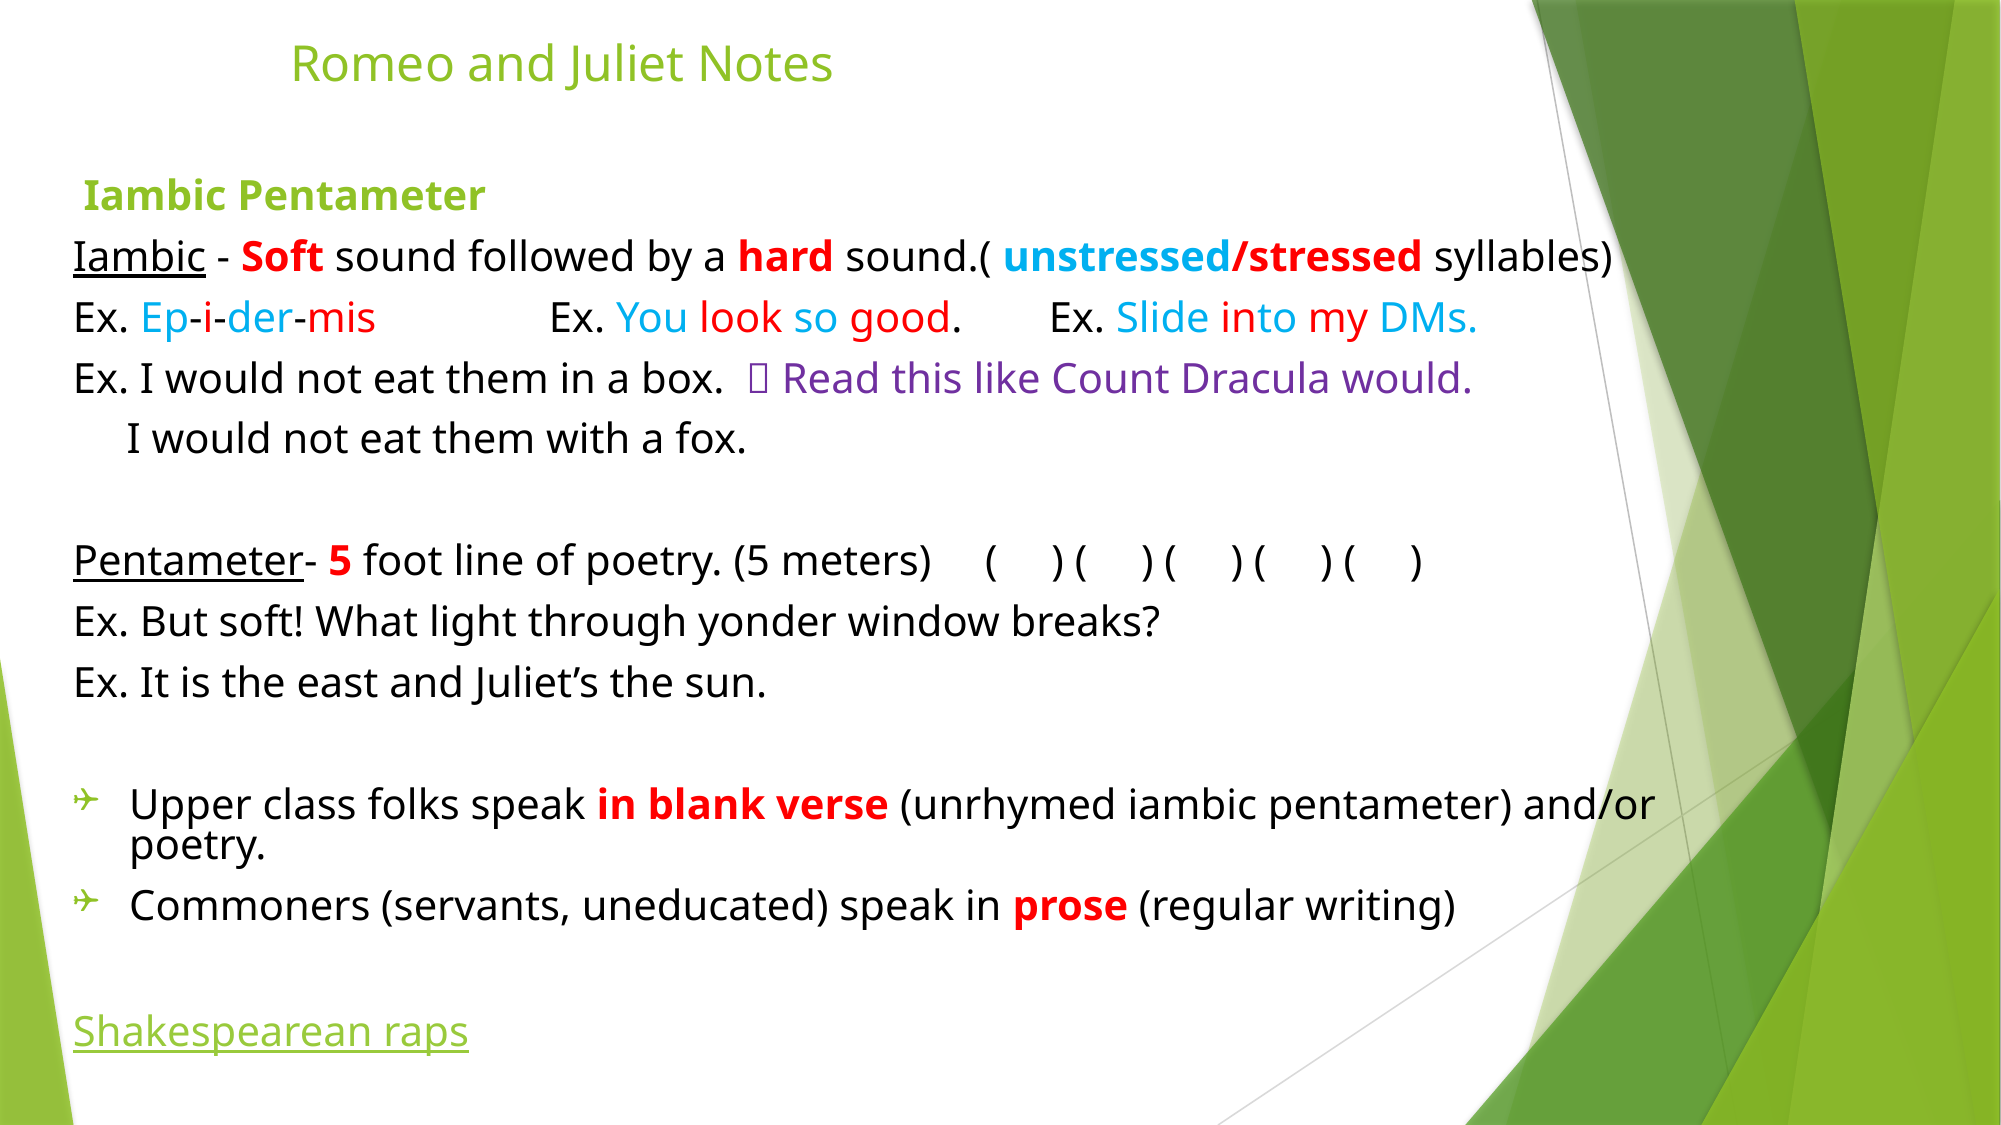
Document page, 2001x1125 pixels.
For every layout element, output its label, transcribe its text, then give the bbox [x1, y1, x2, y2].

list Iambic Pentameter Iambic - Soft sound followed by a hard sound.( unstressed/stressed syllables) Ex. Ep-i-der-mis Ex. You look so good. Ex. Slide into my DMs. Ex. I would not eat them in a box.  Read this like Count Dracula would. I would not eat them with a fox. Pentameter- 5 foot line of poetry. (5 meters) ( ) ( ) ( ) ( ) ( ) Ex. But soft! What light through yonder window breaks? Ex. It is the east and Juliet’s the sun. Upper class folks speak in blank verse (unrhymed iambic pentameter) and/or poetry. Commoners (servants, uneducated) speak in prose (regular writing) Shakespearean raps [57, 99, 1725, 1100]
title Romeo and Juliet Notes [275, 24, 1333, 99]
